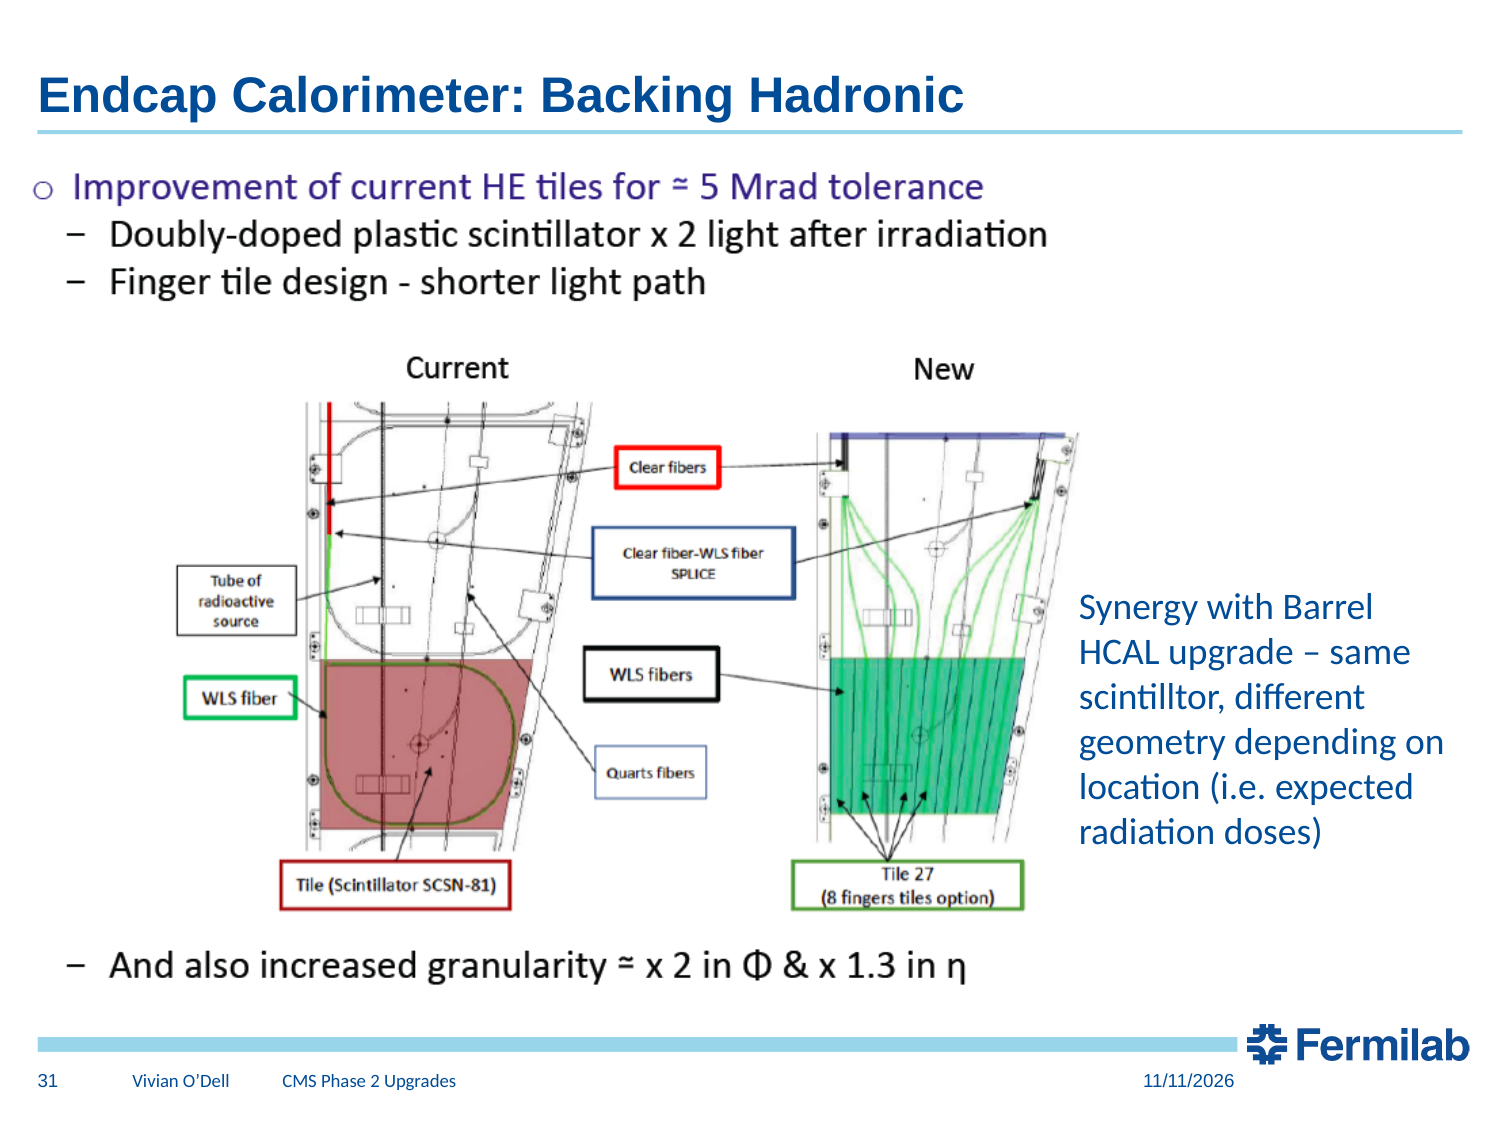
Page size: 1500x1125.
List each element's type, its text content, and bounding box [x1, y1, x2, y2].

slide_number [1058, 1068, 1235, 1109]
footer Vivian O’Dell CMS Phase 2 Upgrades [132, 1068, 1014, 1109]
title Endcap Calorimeter: Backing Hadronic [37, 16, 1463, 123]
picture [0, 0, 1500, 1125]
slide_number 31 [37, 1068, 111, 1109]
text_box Synergy with Barrel HCAL upgrade – same scintilltor, different geometry depending on location (i.e. expected radiation doses) [1104, 574, 1463, 860]
